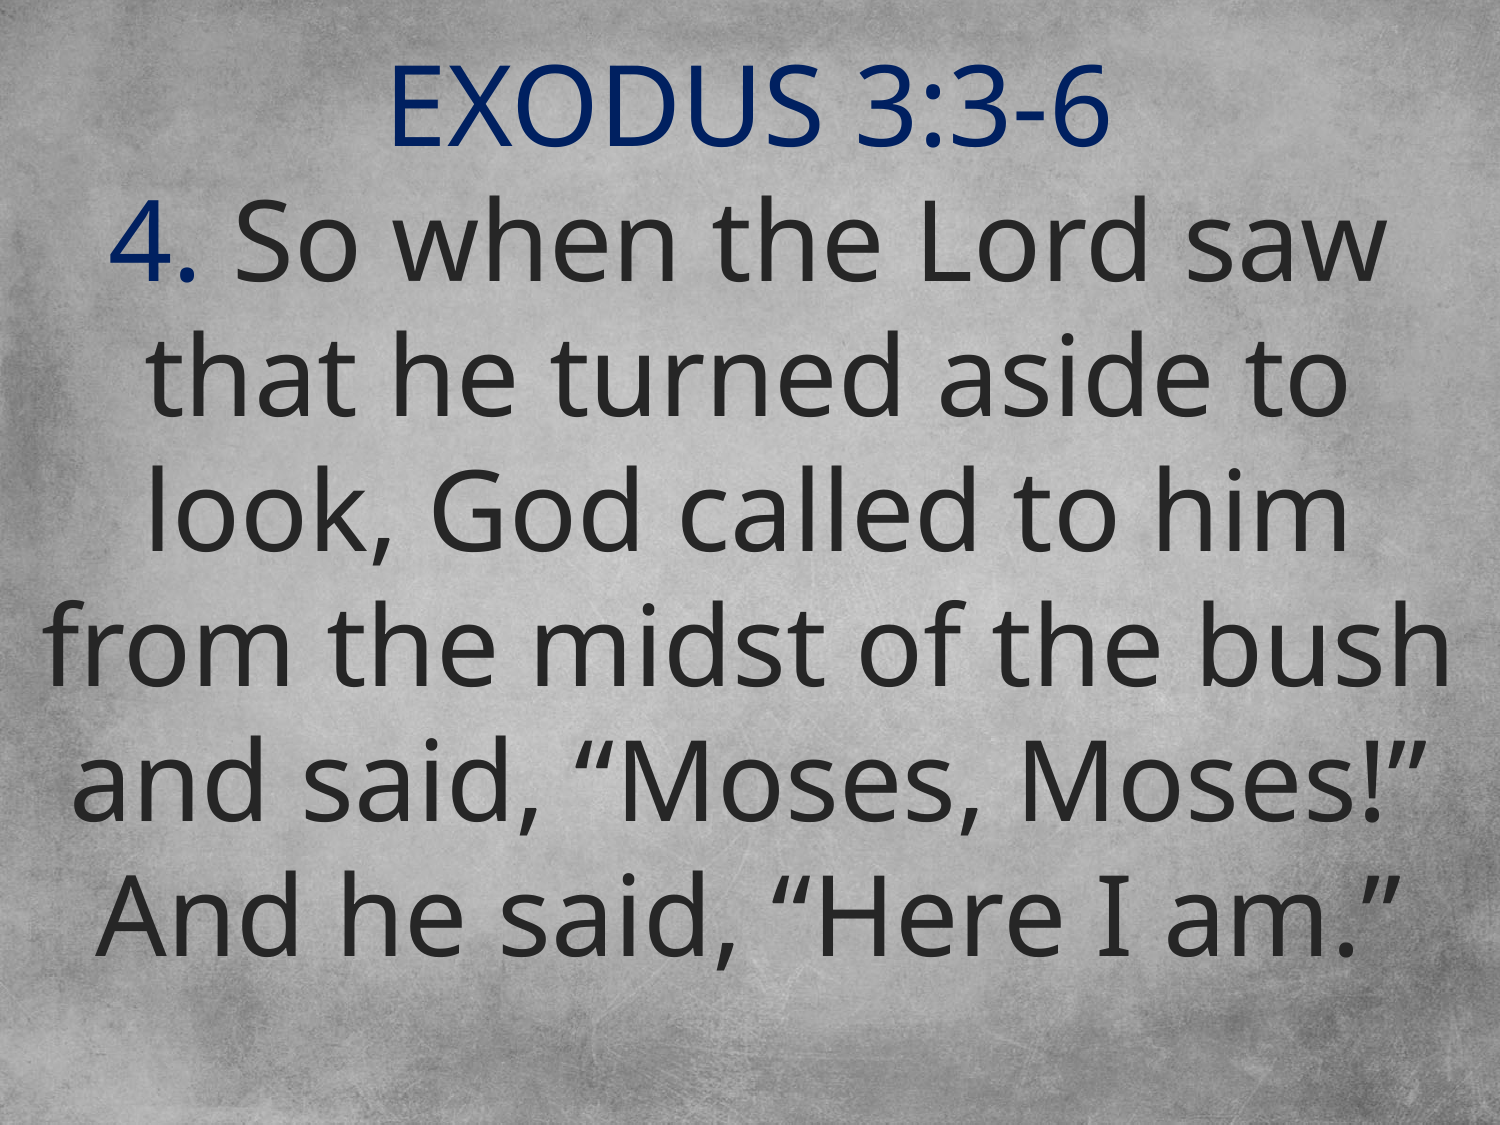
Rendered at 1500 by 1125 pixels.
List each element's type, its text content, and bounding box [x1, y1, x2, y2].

text_box EXODUS 3:3-6 4. So when the Lord saw that he turned aside to look, God called to him from the midst of the bush and said, “Moses, Moses!” And he said, “Here I am.” [22, 26, 1476, 987]
picture [0, 0, 1500, 1125]
